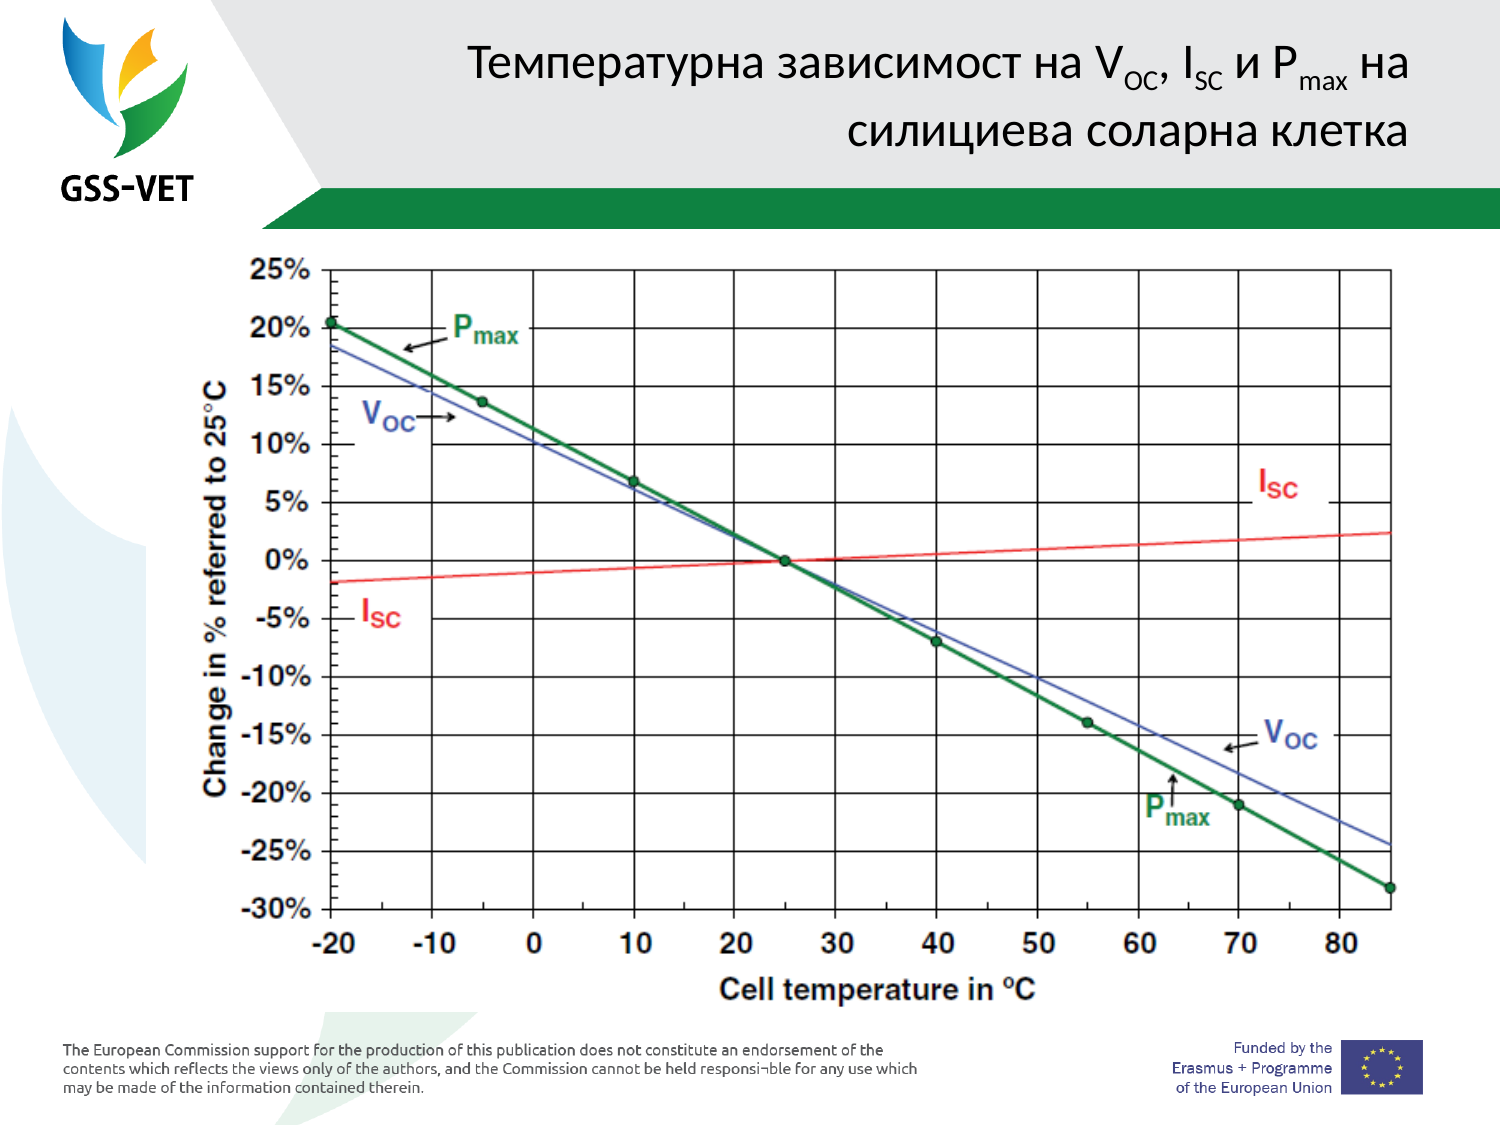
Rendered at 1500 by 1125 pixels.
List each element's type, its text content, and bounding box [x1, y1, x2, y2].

picture [0, 0, 1500, 1125]
title Температурна зависимост на VOC, ISC и Pmax на силициева соларна клетка [324, 0, 1425, 185]
